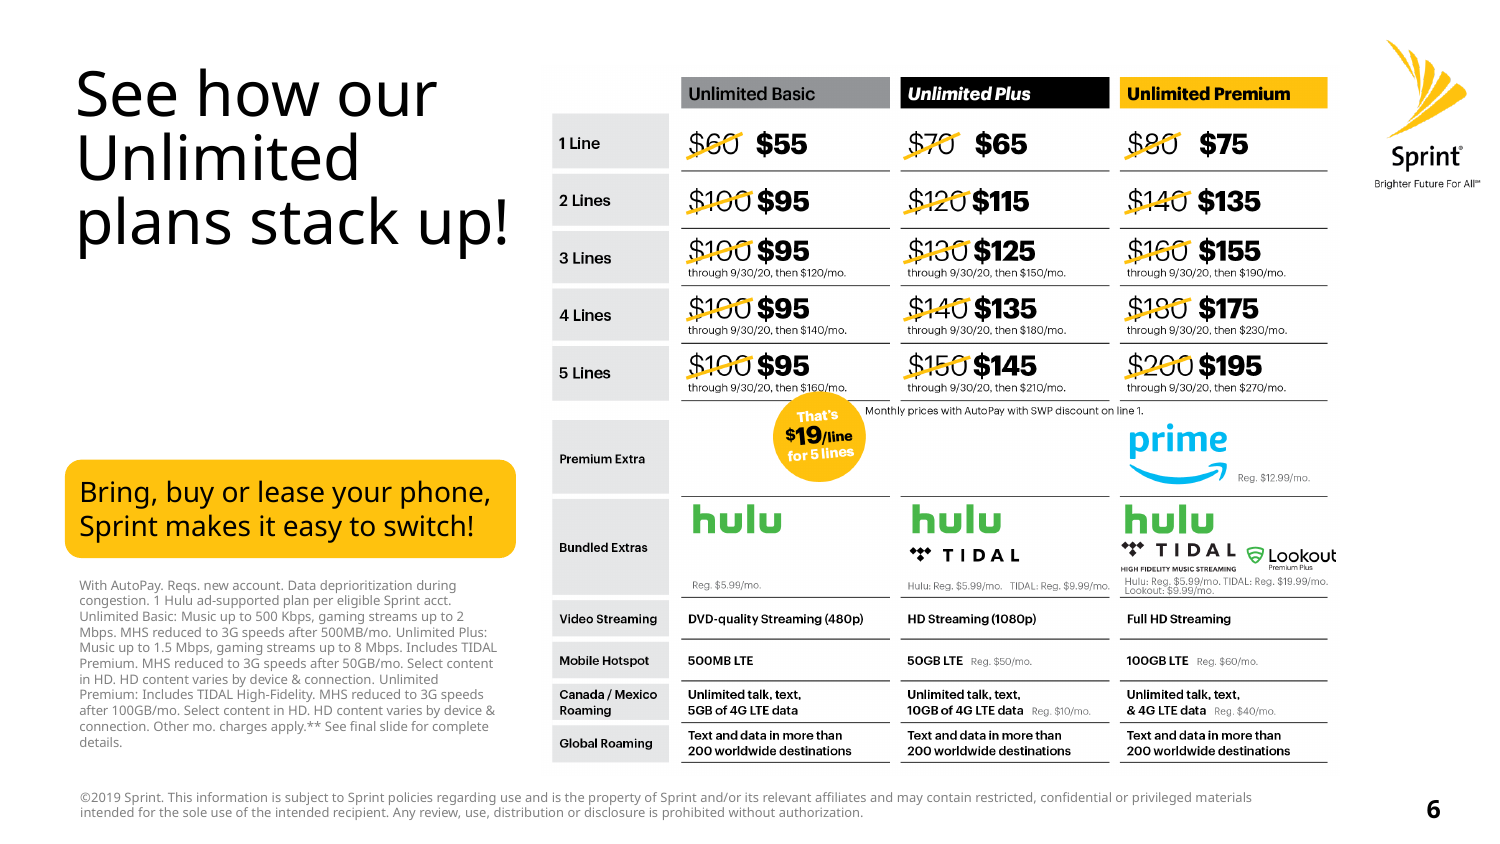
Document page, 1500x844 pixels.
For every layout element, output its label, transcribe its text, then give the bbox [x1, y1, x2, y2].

text_box [66, 550, 515, 560]
text_box [66, 458, 515, 467]
picture [541, 65, 1340, 776]
slide_number 6 [1368, 788, 1456, 833]
title See how our Unlimited plans stack up! [75, 65, 526, 190]
text_box With AutoPay. Reqs. new account. Data deprioritization during congestion. 1 Hulu ad-supported plan per eligible Sprint acct. Unlimited Basic: Music up to 500 Kbps, gaming streams up to 2 Mbps. MHS reduced to 3G speeds after 500MB/mo. Unlimited Plus: Music up to 1.5 Mbps, gaming streams up to 8 Mbps. Includes TIDAL Premium. MHS reduced to 3G speeds after 50GB/mo. Select content in HD. HD content varies by device & connection. Unlimited Premium: Includes TIDAL High-Fidelity. MHS reduced to 3G speeds after 100GB/mo. Select content in HD. HD content varies by device & connection. Other mo. charges apply.** See final slide for complete details. [64, 569, 516, 758]
picture [1351, 38, 1500, 190]
text_box Bring, buy or lease your phone, Sprint makes it easy to switch! [64, 467, 526, 550]
